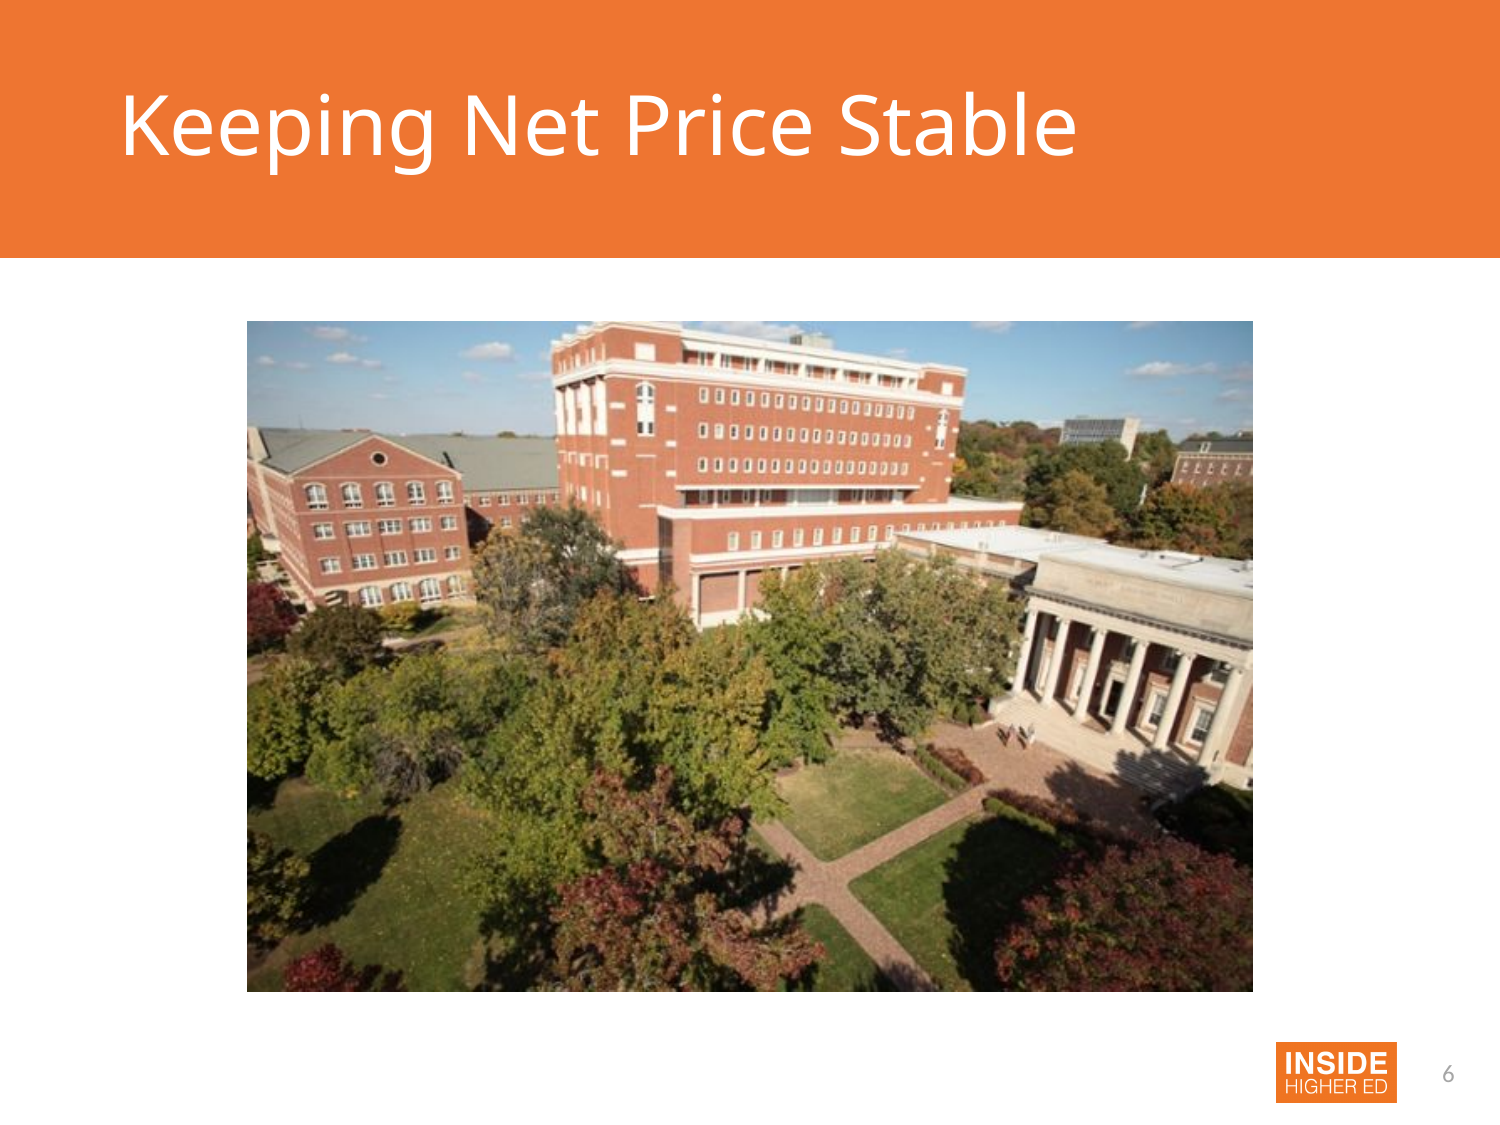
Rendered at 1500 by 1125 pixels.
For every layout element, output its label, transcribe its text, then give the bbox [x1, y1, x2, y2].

title Keeping Net Price Stable [103, 0, 1397, 256]
picture [1276, 1042, 1397, 1103]
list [247, 321, 1253, 992]
